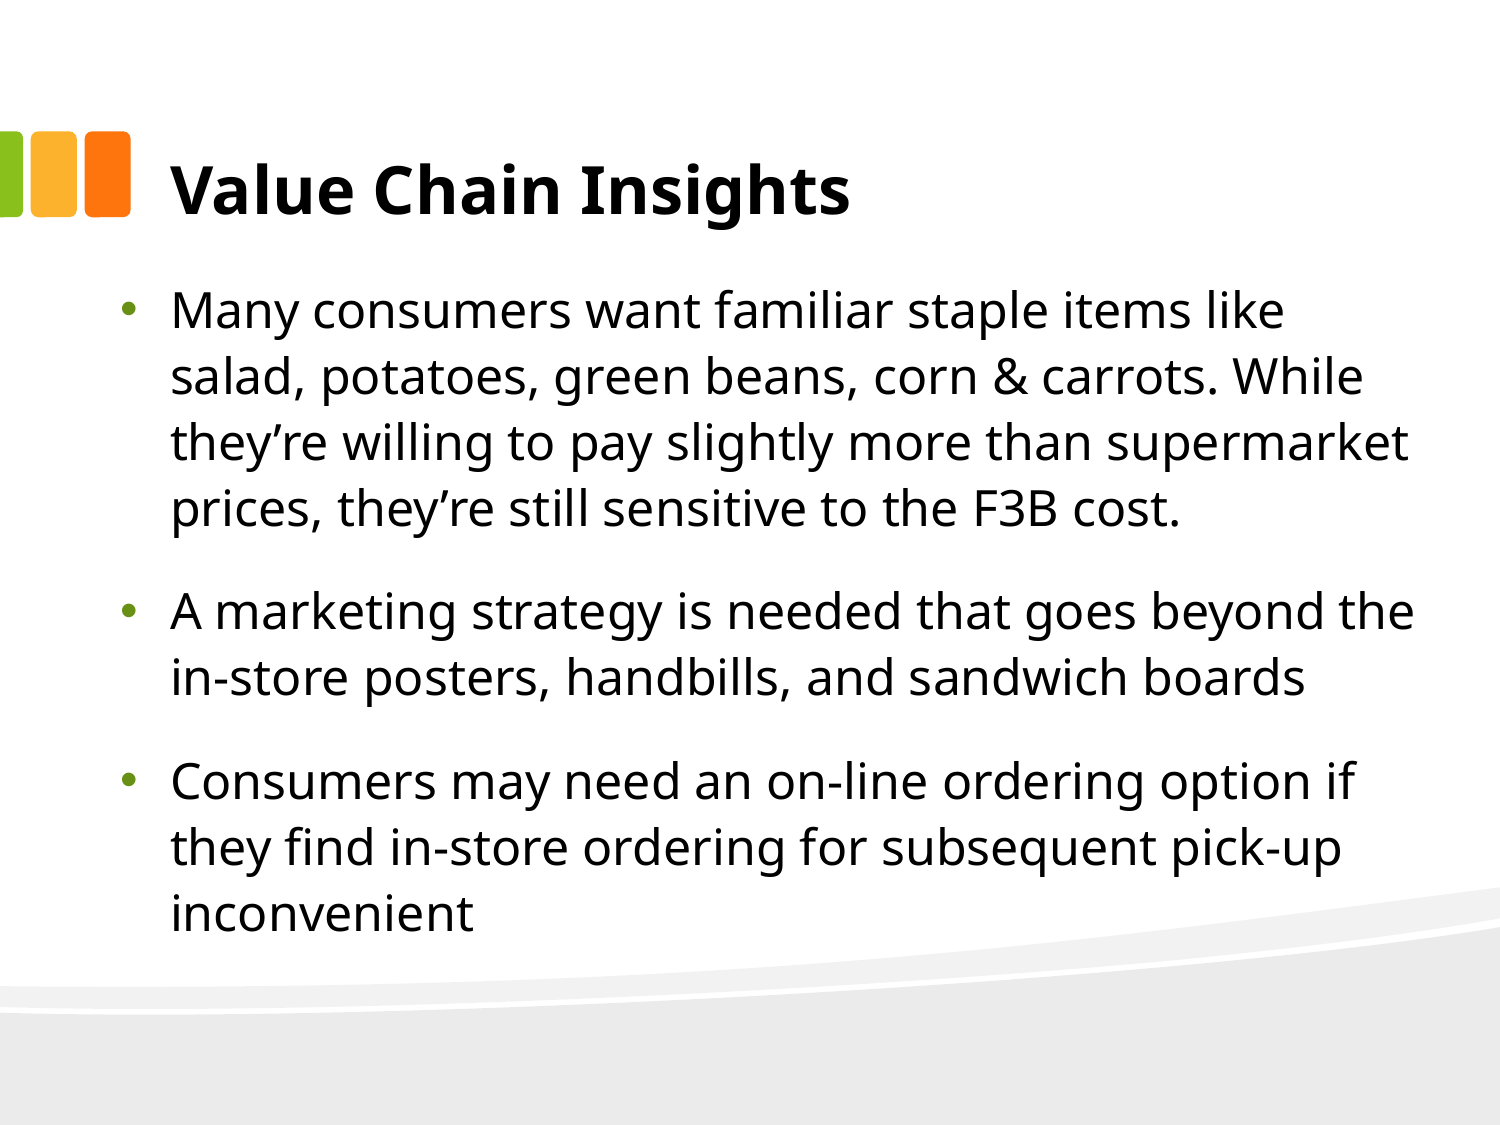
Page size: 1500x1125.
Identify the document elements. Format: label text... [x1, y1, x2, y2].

title Value Chain Insights [150, 24, 1350, 238]
list Many consumers want familiar staple items like salad, potatoes, green beans, corn & carrots. While they’re willing to pay slightly more than supermarket prices, they’re still sensitive to the F3B cost. A marketing strategy is needed that goes beyond the in-store posters, handbills, and sandwich boards Consumers may need an on-line ordering option if they find in-store ordering for subsequent pick-up inconvenient [99, 262, 1450, 1013]
